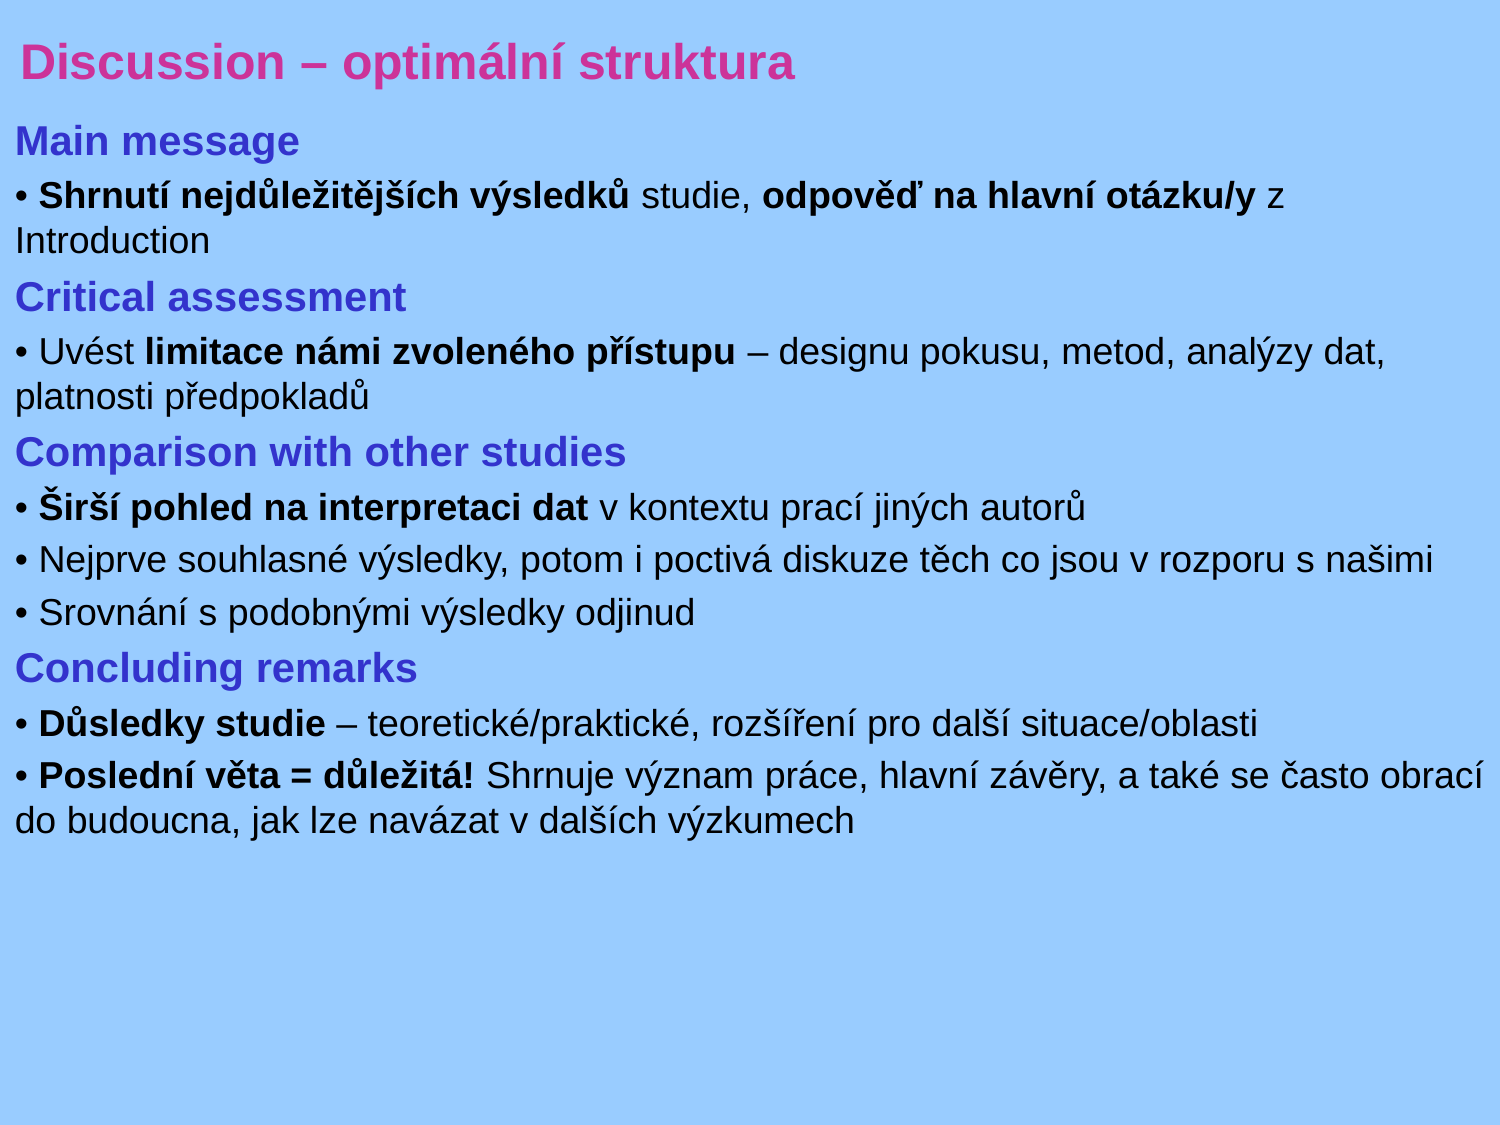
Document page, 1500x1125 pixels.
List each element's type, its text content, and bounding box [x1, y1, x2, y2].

text_box Discussion – optimální struktura [5, 21, 1500, 97]
text_box Main message • Shrnutí nejdůležitějších výsledků studie, odpověď na hlavní otázku/y z Introduction Critical assessment • Uvést limitace námi zvoleného přístupu – designu pokusu, metod, analýzy dat, platnosti předpokladů Comparison with other studies • Širší pohled na interpretaci dat v kontextu prací jiných autorů • Nejprve souhlasné výsledky, potom i poctivá diskuze těch co jsou v rozporu s našimi • Srovnání s podobnými výsledky odjinud Concluding remarks • Důsledky studie – teoretické/praktické, rozšíření pro další situace/oblasti • Poslední věta = důležitá! Shrnuje význam práce, hlavní závěry, a také se často obrací do budoucna, jak lze navázat v dalších výzkumech [0, 106, 1500, 849]
